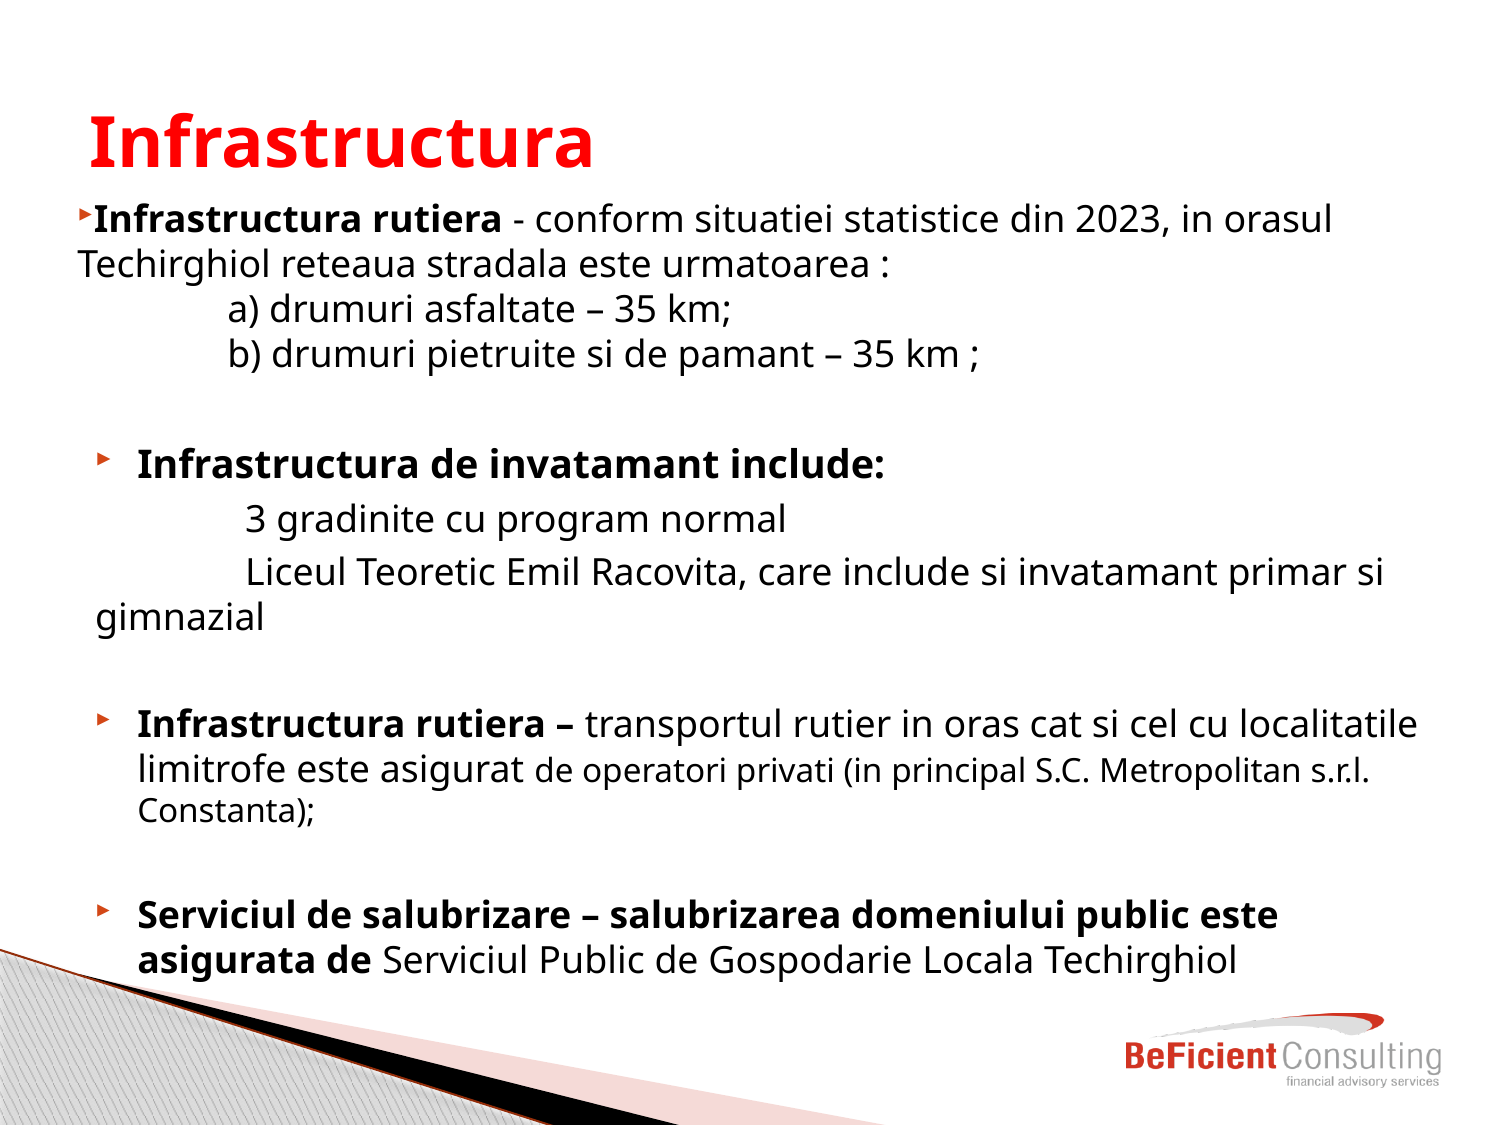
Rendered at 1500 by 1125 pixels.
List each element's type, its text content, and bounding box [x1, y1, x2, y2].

title Infrastructura [75, 45, 1425, 233]
picture [1125, 1063, 1441, 1088]
list Infrastructura rutiera - conform situatiei statistice din 2023, in orasul Techirghiol reteaua stradala este urmatoarea : a) drumuri asfaltate – 35 km; b) drumuri pietruite si de pamant – 35 km ; Infrastructura de invatamant include: 3 gradinite cu program normal Liceul Teoretic Emil Racovita, care include si invatamant primar si gimnazial Infrastructura rutiera – transportul rutier in oras cat si cel cu localitatile limitrofe este asigurat de operatori privati (in principal S.C. Metropolitan s.r.l. Constanta); Serviciul de salubrizare – salubrizarea domeniului public este asigurata de Serviciul Public de Gospodarie Locala Techirghiol [62, 187, 1463, 1063]
